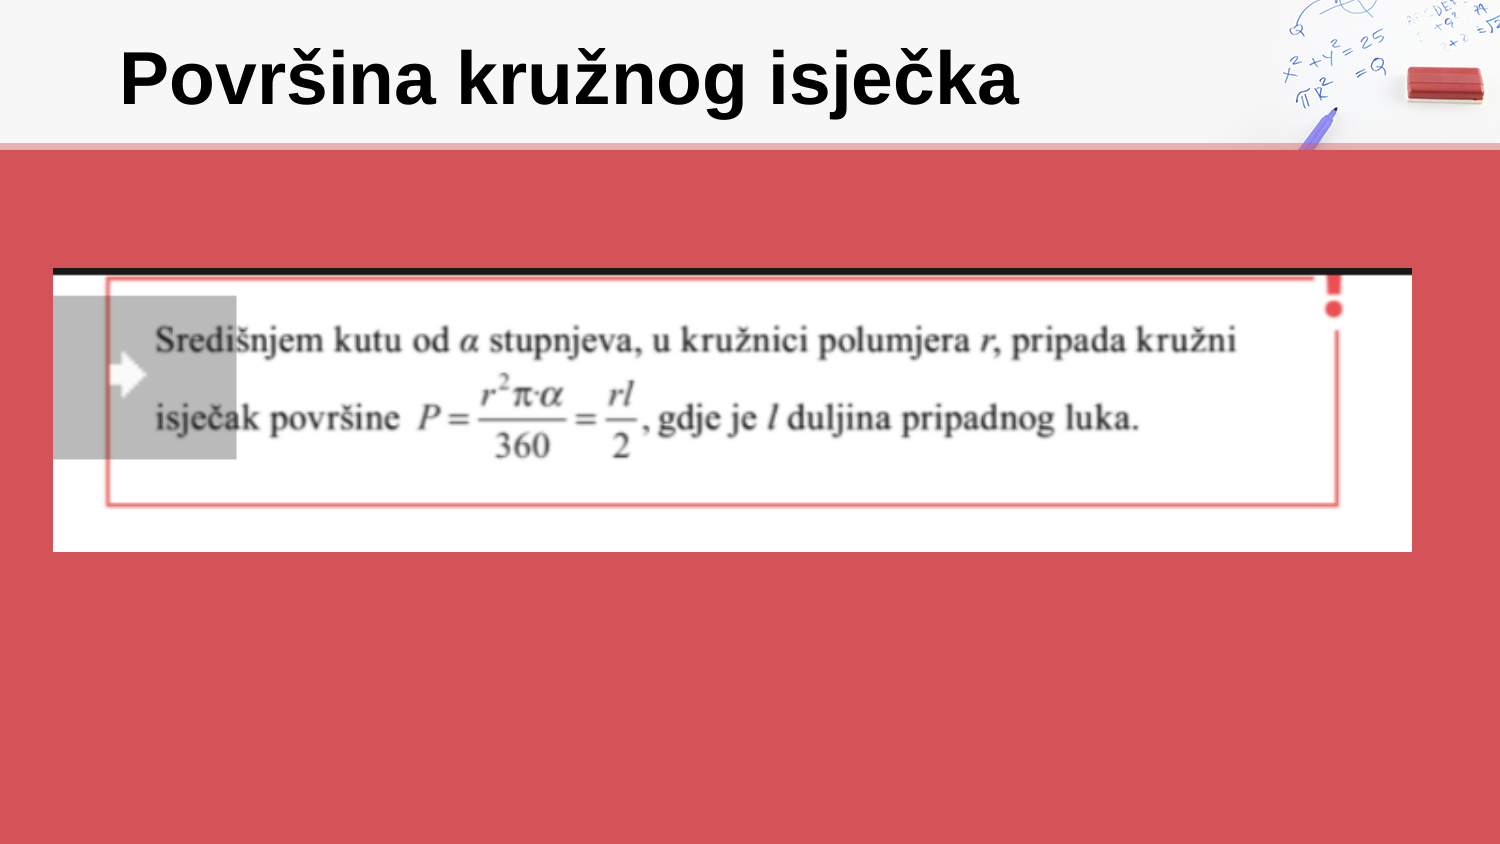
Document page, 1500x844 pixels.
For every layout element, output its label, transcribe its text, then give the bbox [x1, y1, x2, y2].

picture [0, 0, 1500, 844]
title Površina kružnog isječka [0, 4, 1140, 146]
